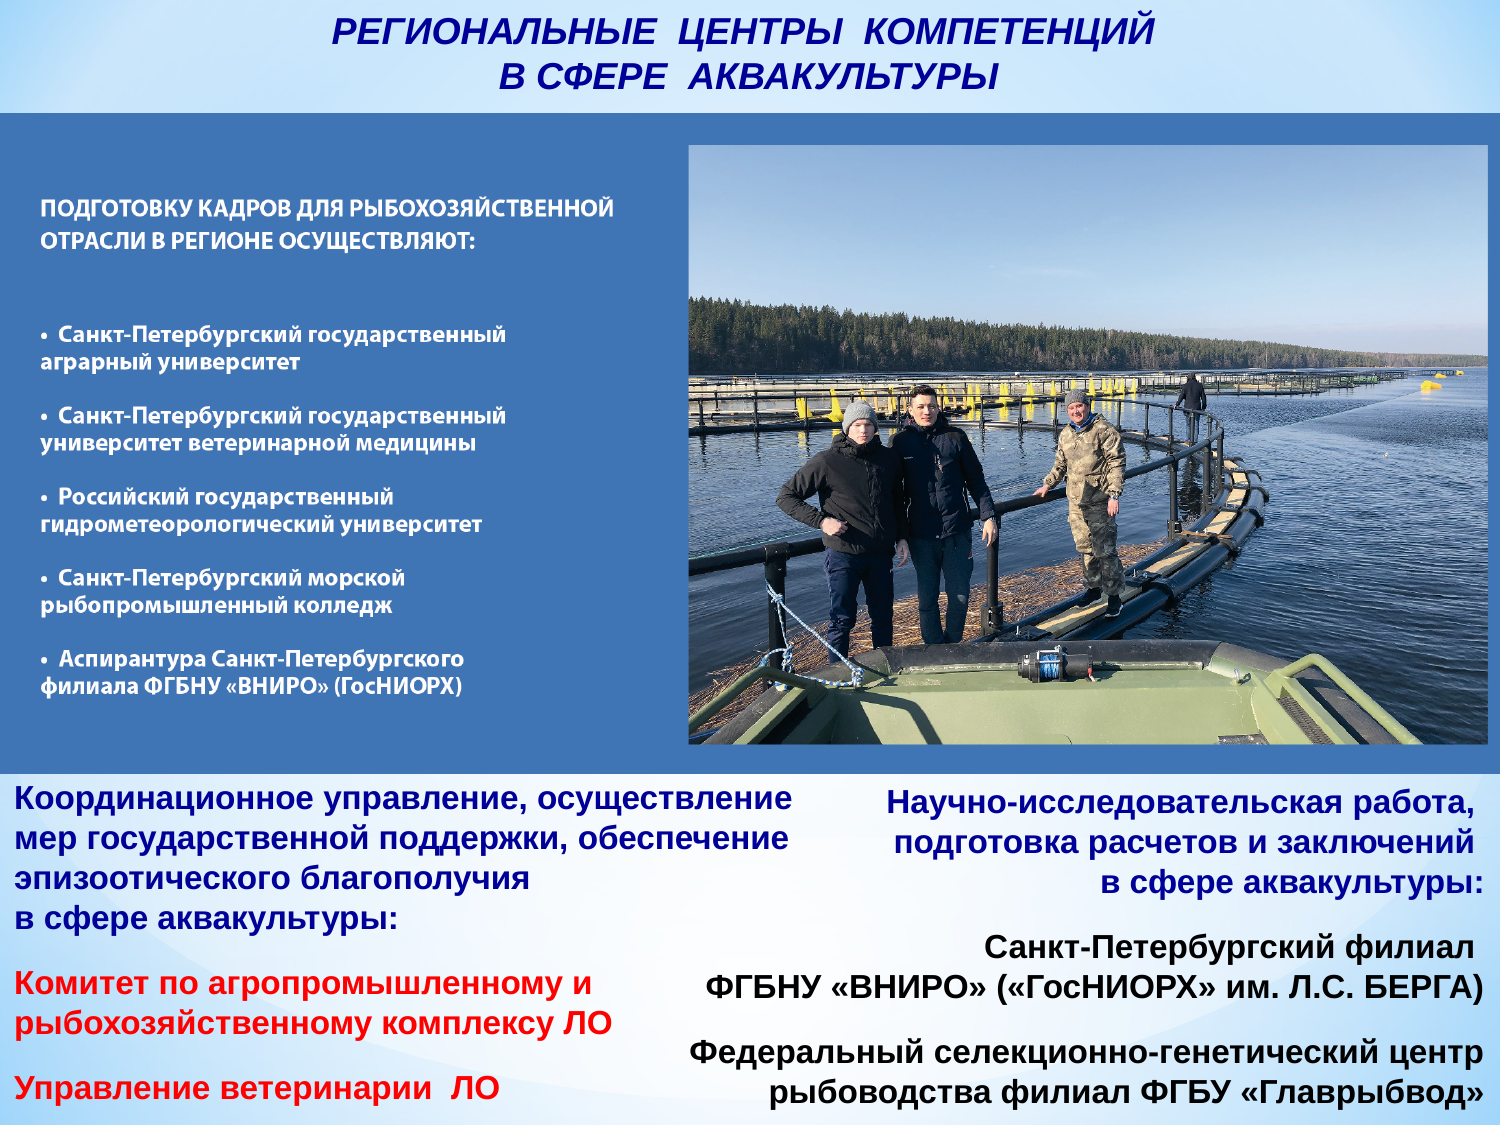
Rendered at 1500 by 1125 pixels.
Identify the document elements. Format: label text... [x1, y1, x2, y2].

text_box Координационное управление, осуществление мер государственной поддержки, обеспечение эпизоотического благополучия в сфере аквакультуры: Комитет по агропромышленному и рыбохозяйственному комплексу ЛО Управление ветеринарии ЛО [0, 781, 856, 1114]
picture [0, 113, 1500, 774]
text_box Научно-исследовательская работа, подготовка расчетов и заключений в сфере аквакультуры: Санкт-Петербургский филиал ФГБНУ «ВНИРО» («ГосНИОРХ» им. Л.С. БЕРГА) Федеральный селекционно-генетический центр рыбоводства филиал ФГБУ «Главрыбвод» [643, 782, 1500, 1118]
text_box РЕГИОНАЛЬНЫЕ ЦЕНТРЫ КОМПЕТЕНЦИЙ В СФЕРЕ АКВАКУЛЬТУРЫ [0, 0, 1500, 105]
